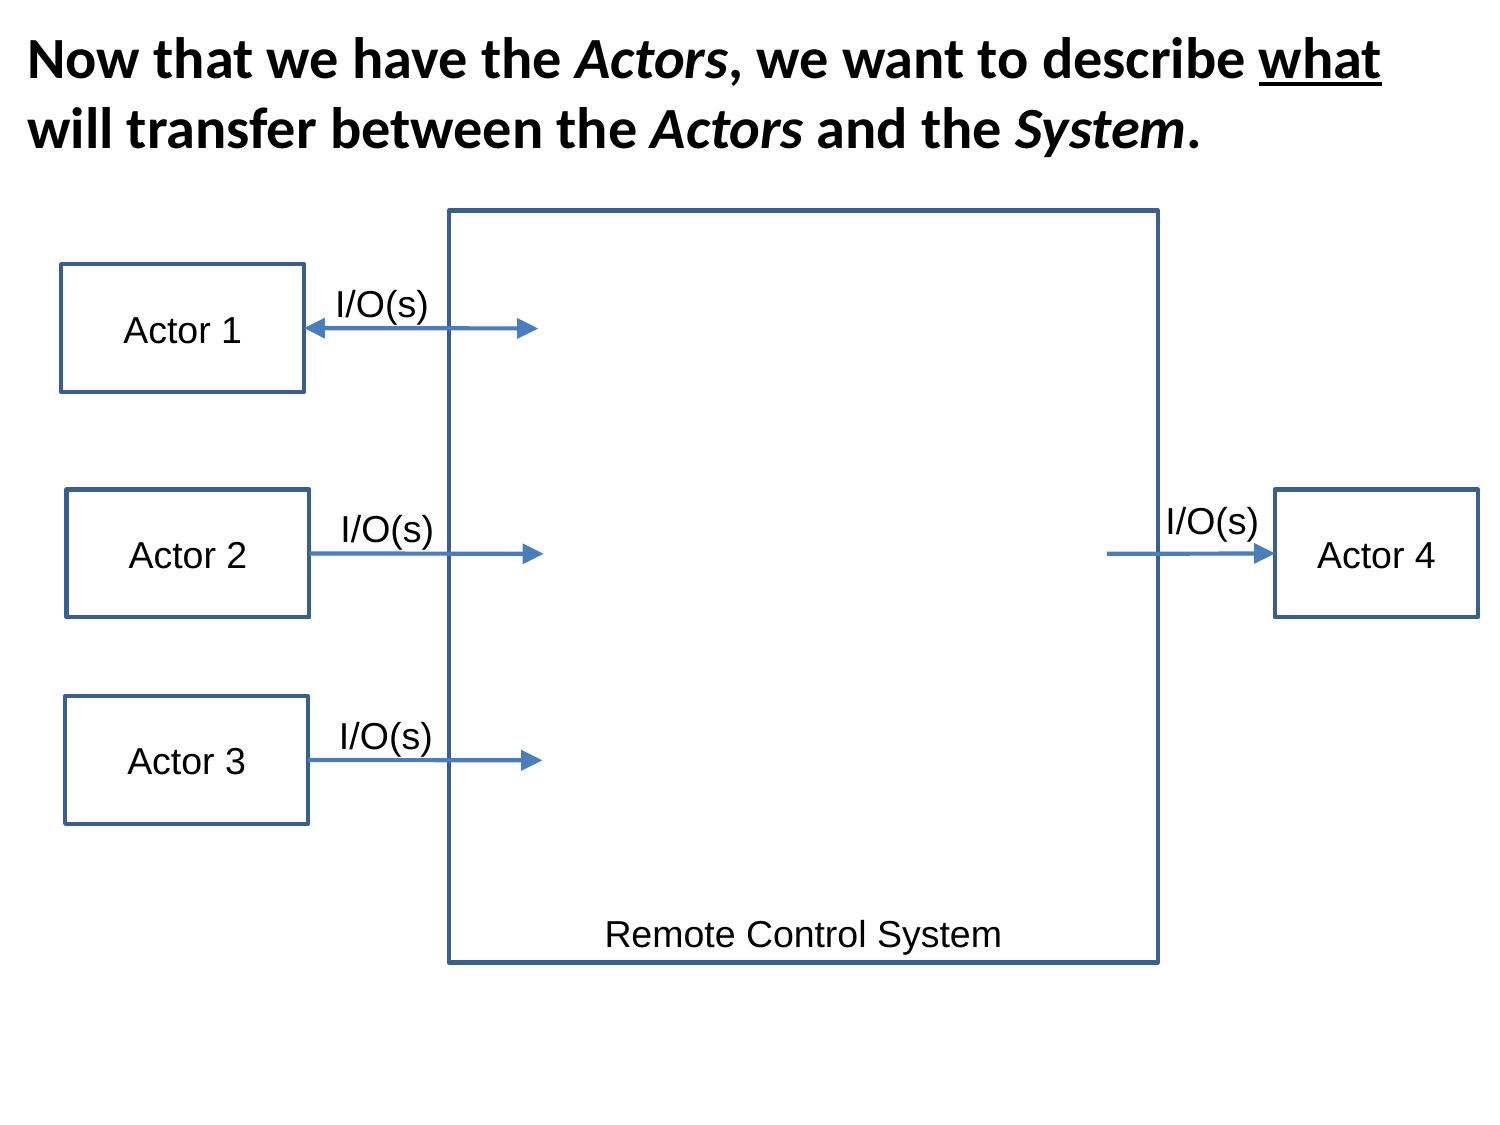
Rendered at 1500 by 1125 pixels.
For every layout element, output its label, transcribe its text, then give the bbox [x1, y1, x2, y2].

text_box Actor 4 [1273, 487, 1480, 619]
text_box Actor 3 [63, 694, 310, 826]
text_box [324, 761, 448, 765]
text_box I/O(s) [324, 704, 448, 758]
text_box Remote Control System [447, 208, 1160, 965]
title Now that we have the Actors, we want to describe what will transfer between the Actors and the System. [12, 12, 1485, 169]
text_box Actor 2 [64, 487, 311, 619]
text_box I/O(s) [325, 498, 450, 551]
text_box I/O(s) [320, 272, 444, 326]
text_box I/O(s) [1150, 489, 1275, 550]
text_box Actor 1 [59, 262, 306, 394]
